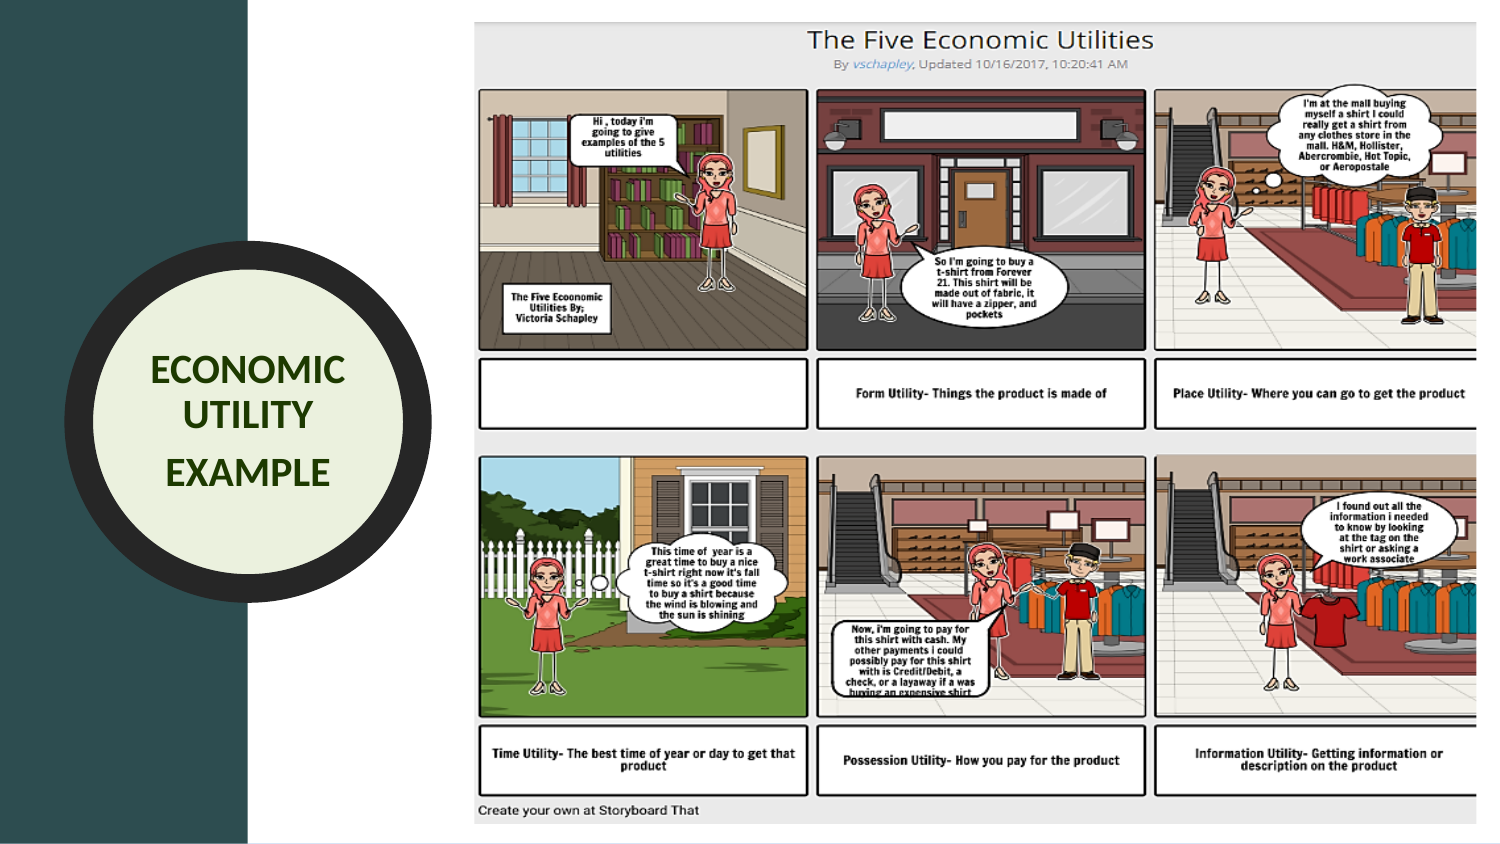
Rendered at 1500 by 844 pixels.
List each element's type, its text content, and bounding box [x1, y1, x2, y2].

picture [474, 22, 1477, 824]
text_box ECONOMIC UTILITY EXAMPLE [78, 255, 418, 589]
text_box [0, 0, 250, 844]
text_box [250, 0, 1500, 844]
